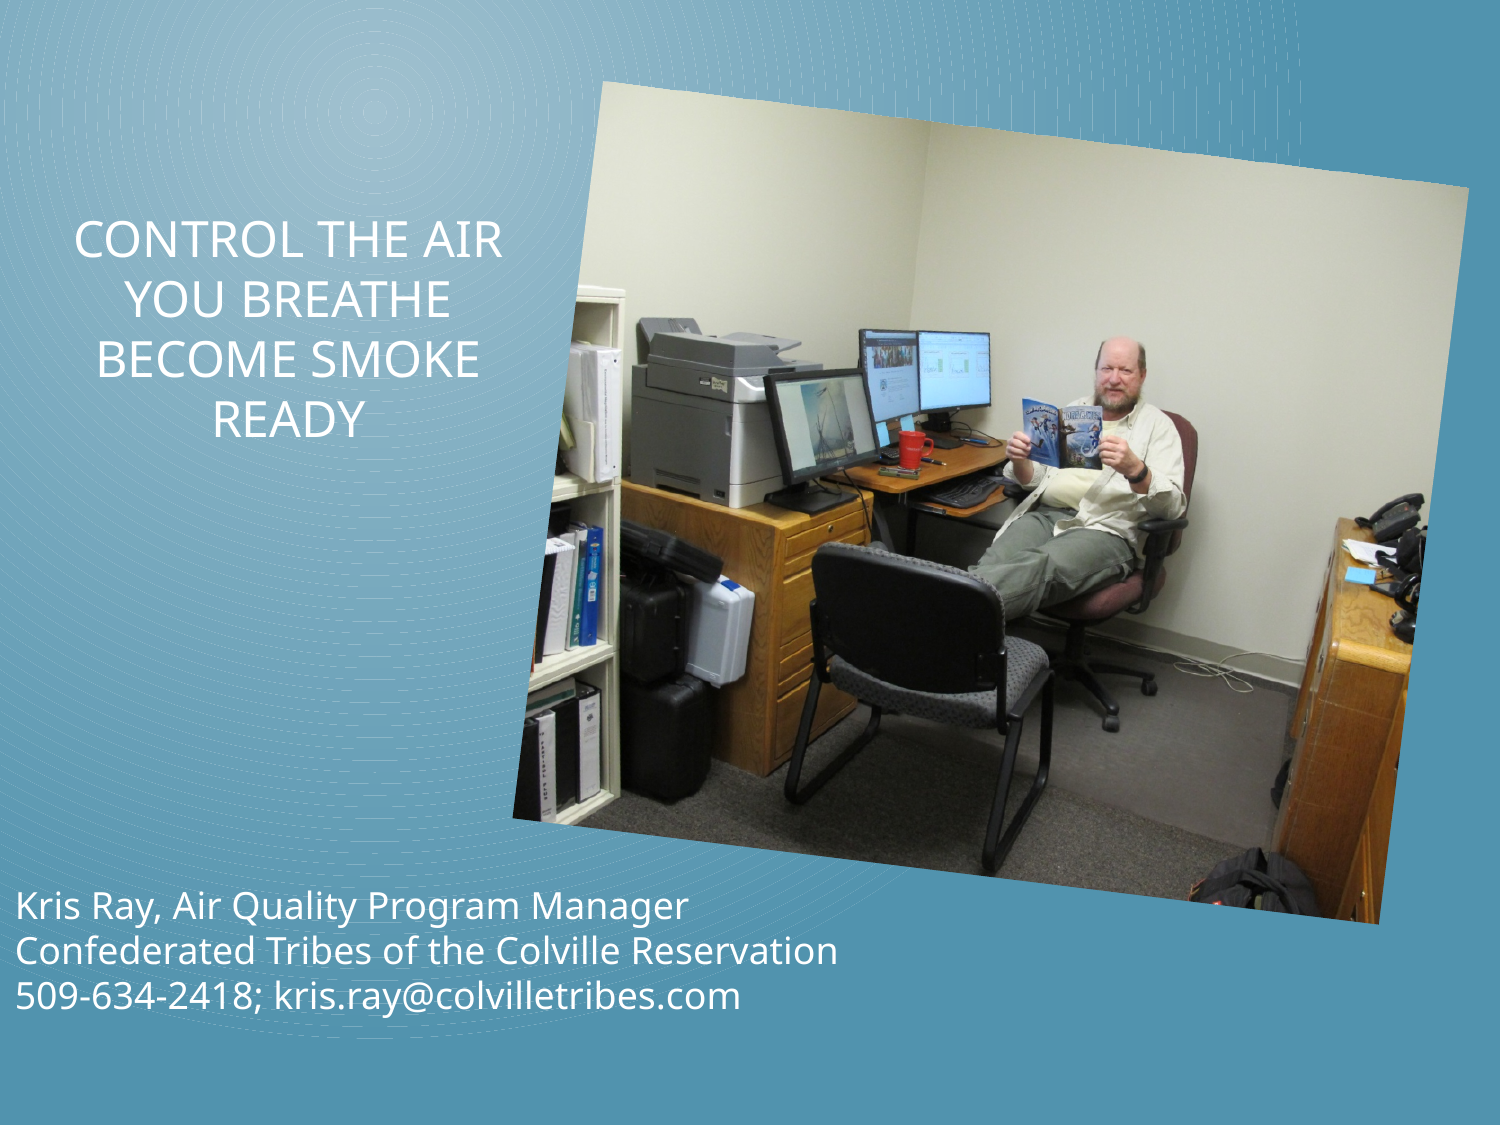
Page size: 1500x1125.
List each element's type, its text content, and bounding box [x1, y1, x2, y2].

title Control the Air You Breathe Become Smoke ready [37, 200, 540, 563]
text_box Kris Ray, Air Quality Program Manager Confederated Tribes of the Colville Reservation 509-634-2418; kris.ray@colvilletribes.com [0, 874, 855, 1025]
picture [512, 82, 1470, 925]
